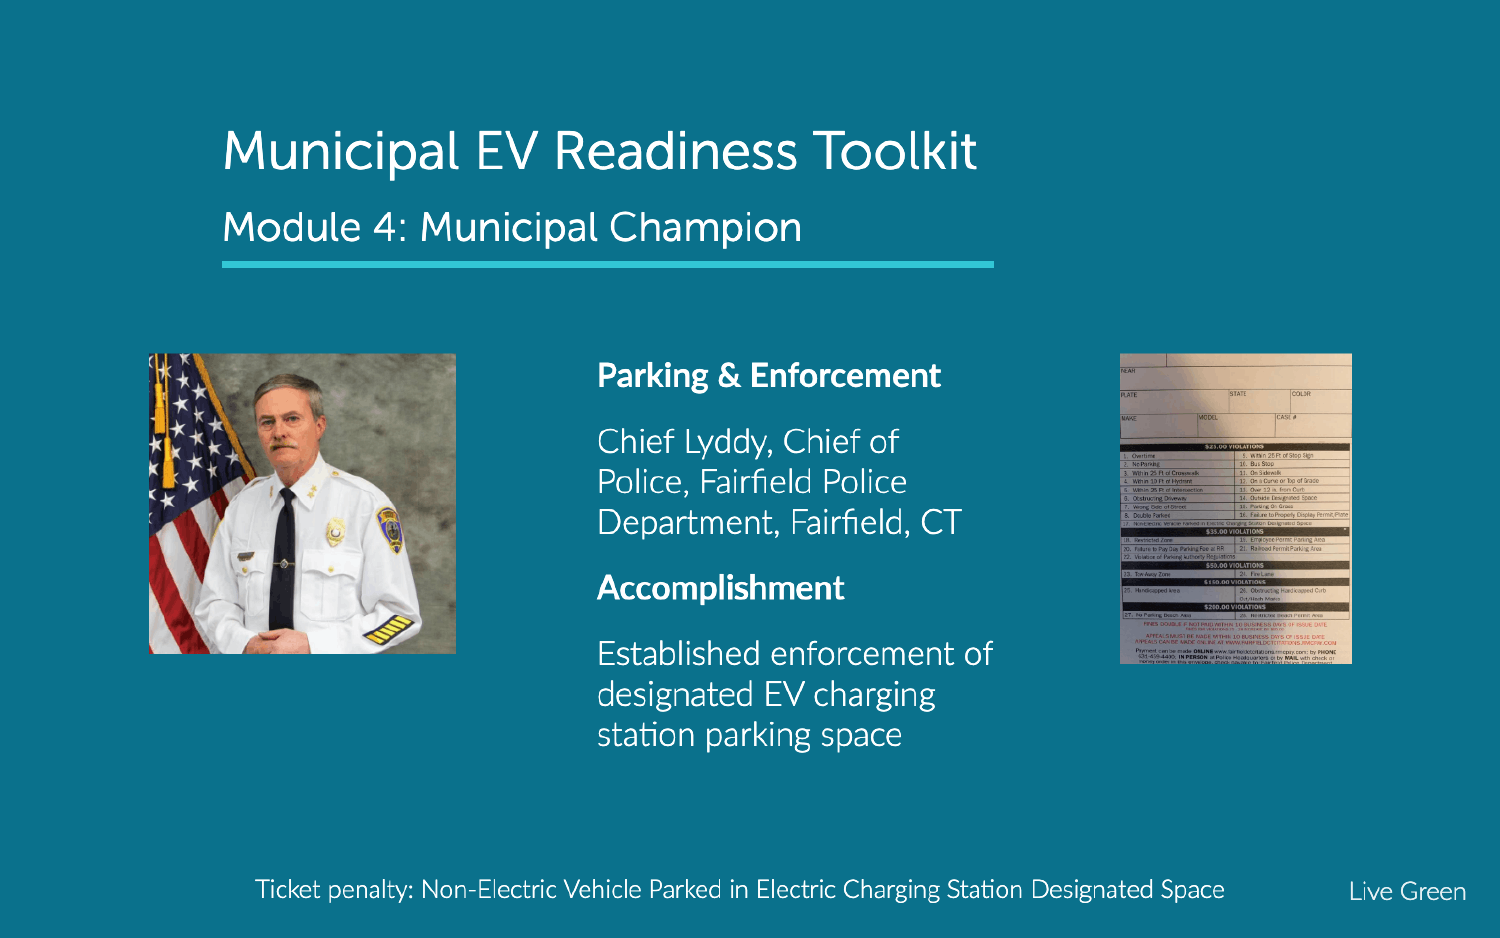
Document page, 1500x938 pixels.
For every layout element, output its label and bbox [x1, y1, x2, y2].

picture [785, 431, 791, 451]
picture [390, 141, 415, 180]
picture [661, 641, 665, 664]
picture [711, 683, 715, 706]
picture [867, 370, 889, 386]
picture [648, 362, 662, 386]
picture [618, 370, 631, 387]
picture [420, 141, 442, 169]
picture [617, 692, 630, 700]
picture [923, 514, 935, 534]
picture [223, 262, 993, 267]
picture [952, 142, 956, 168]
picture [629, 729, 636, 745]
picture [770, 583, 775, 599]
picture [375, 213, 394, 240]
picture [693, 141, 717, 168]
picture [673, 583, 677, 599]
picture [723, 141, 748, 169]
picture [887, 648, 895, 664]
picture [225, 213, 253, 240]
picture [600, 470, 610, 492]
picture [701, 583, 716, 605]
picture [849, 649, 853, 660]
picture [678, 583, 696, 599]
picture [507, 131, 537, 168]
picture [814, 131, 844, 168]
picture [637, 583, 650, 599]
picture [832, 370, 844, 387]
picture [778, 141, 796, 169]
picture [796, 689, 801, 699]
picture [892, 480, 905, 488]
picture [756, 220, 777, 241]
picture [634, 644, 638, 665]
picture [1121, 354, 1351, 663]
picture [772, 652, 786, 658]
picture [913, 370, 927, 386]
picture [720, 692, 734, 700]
picture [859, 729, 867, 745]
picture [666, 370, 670, 386]
picture [724, 220, 742, 248]
picture [925, 131, 944, 168]
picture [782, 220, 799, 240]
picture [735, 583, 747, 599]
picture [816, 583, 821, 599]
picture [619, 141, 641, 169]
picture [615, 723, 619, 746]
picture [751, 574, 756, 599]
picture [765, 511, 769, 534]
picture [879, 696, 887, 704]
picture [822, 583, 830, 599]
picture [423, 213, 434, 240]
picture [336, 142, 340, 168]
picture [719, 363, 739, 387]
picture [848, 370, 862, 387]
picture [825, 470, 835, 492]
picture [912, 131, 918, 169]
picture [921, 700, 930, 710]
picture [966, 649, 970, 660]
picture [648, 439, 661, 451]
picture [642, 213, 659, 240]
picture [771, 370, 785, 386]
picture [945, 510, 961, 533]
picture [909, 652, 923, 658]
picture [664, 517, 672, 533]
picture [796, 740, 806, 746]
picture [834, 577, 844, 599]
picture [865, 651, 878, 660]
picture [767, 682, 781, 705]
picture [332, 213, 338, 241]
picture [887, 518, 891, 533]
picture [692, 370, 708, 393]
picture [771, 480, 785, 486]
picture [862, 521, 875, 528]
picture [962, 135, 976, 169]
picture [876, 141, 904, 169]
picture [647, 131, 672, 169]
picture [687, 220, 717, 240]
picture [546, 220, 564, 248]
picture [821, 370, 830, 386]
picture [653, 583, 669, 599]
picture [887, 733, 900, 740]
picture [600, 446, 612, 453]
picture [621, 583, 634, 599]
picture [600, 642, 614, 664]
picture [258, 220, 280, 241]
picture [897, 648, 904, 664]
picture [611, 212, 635, 241]
picture [481, 220, 498, 240]
picture [667, 480, 680, 488]
picture [569, 220, 584, 241]
picture [651, 880, 657, 897]
picture [664, 220, 680, 241]
picture [600, 510, 613, 533]
picture [930, 365, 940, 387]
picture [842, 141, 870, 169]
picture [304, 141, 328, 168]
picture [690, 512, 694, 534]
picture [284, 213, 301, 241]
picture [703, 470, 716, 492]
picture [600, 363, 616, 386]
picture [272, 142, 295, 169]
picture [947, 643, 951, 665]
picture [434, 213, 450, 240]
picture [226, 131, 263, 168]
picture [790, 695, 796, 704]
picture [457, 220, 474, 241]
picture [834, 440, 847, 447]
picture [757, 583, 765, 599]
picture [256, 880, 269, 897]
picture [346, 141, 371, 169]
picture [589, 141, 614, 169]
picture [754, 141, 772, 169]
picture [513, 220, 531, 241]
picture [636, 370, 645, 386]
picture [342, 220, 359, 241]
picture [776, 583, 794, 599]
picture [753, 363, 767, 386]
picture [801, 370, 817, 387]
picture [558, 131, 583, 168]
picture [615, 512, 620, 528]
picture [378, 142, 382, 168]
picture [675, 370, 689, 386]
picture [833, 518, 837, 533]
picture [894, 370, 908, 387]
picture [797, 583, 812, 599]
picture [450, 131, 458, 169]
picture [747, 681, 751, 705]
picture [727, 652, 740, 660]
picture [309, 220, 326, 241]
picture [755, 722, 764, 745]
picture [480, 131, 502, 168]
picture [624, 520, 638, 526]
picture [598, 575, 619, 599]
picture [591, 213, 597, 241]
picture [150, 354, 455, 653]
picture [789, 363, 799, 386]
picture [728, 520, 741, 532]
